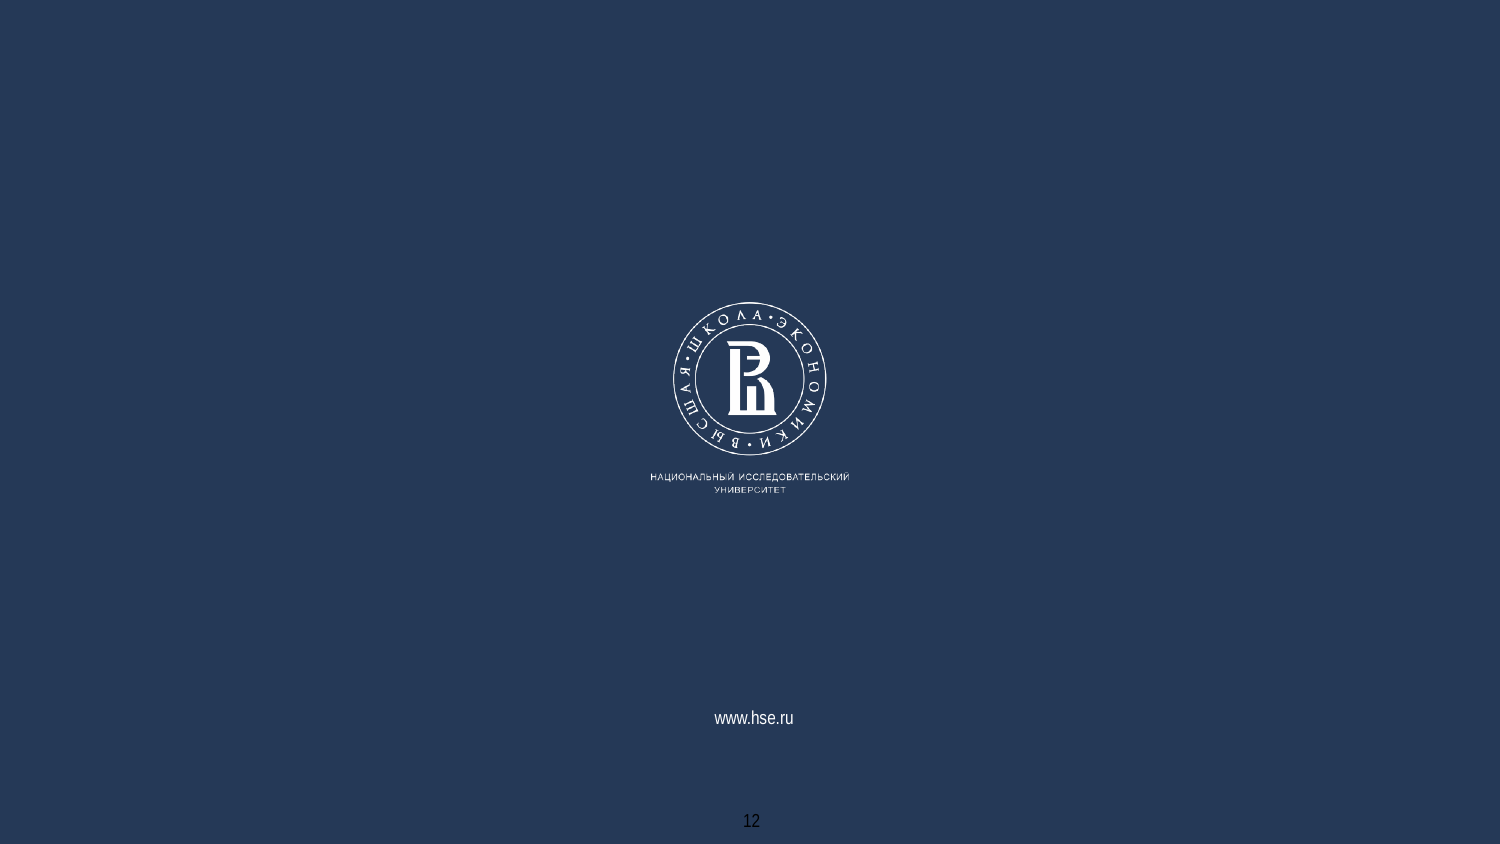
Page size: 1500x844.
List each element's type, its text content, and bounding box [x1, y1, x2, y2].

slide_number 12 [733, 799, 772, 842]
text_box www.hse.ru [710, 701, 811, 733]
picture [651, 302, 849, 493]
